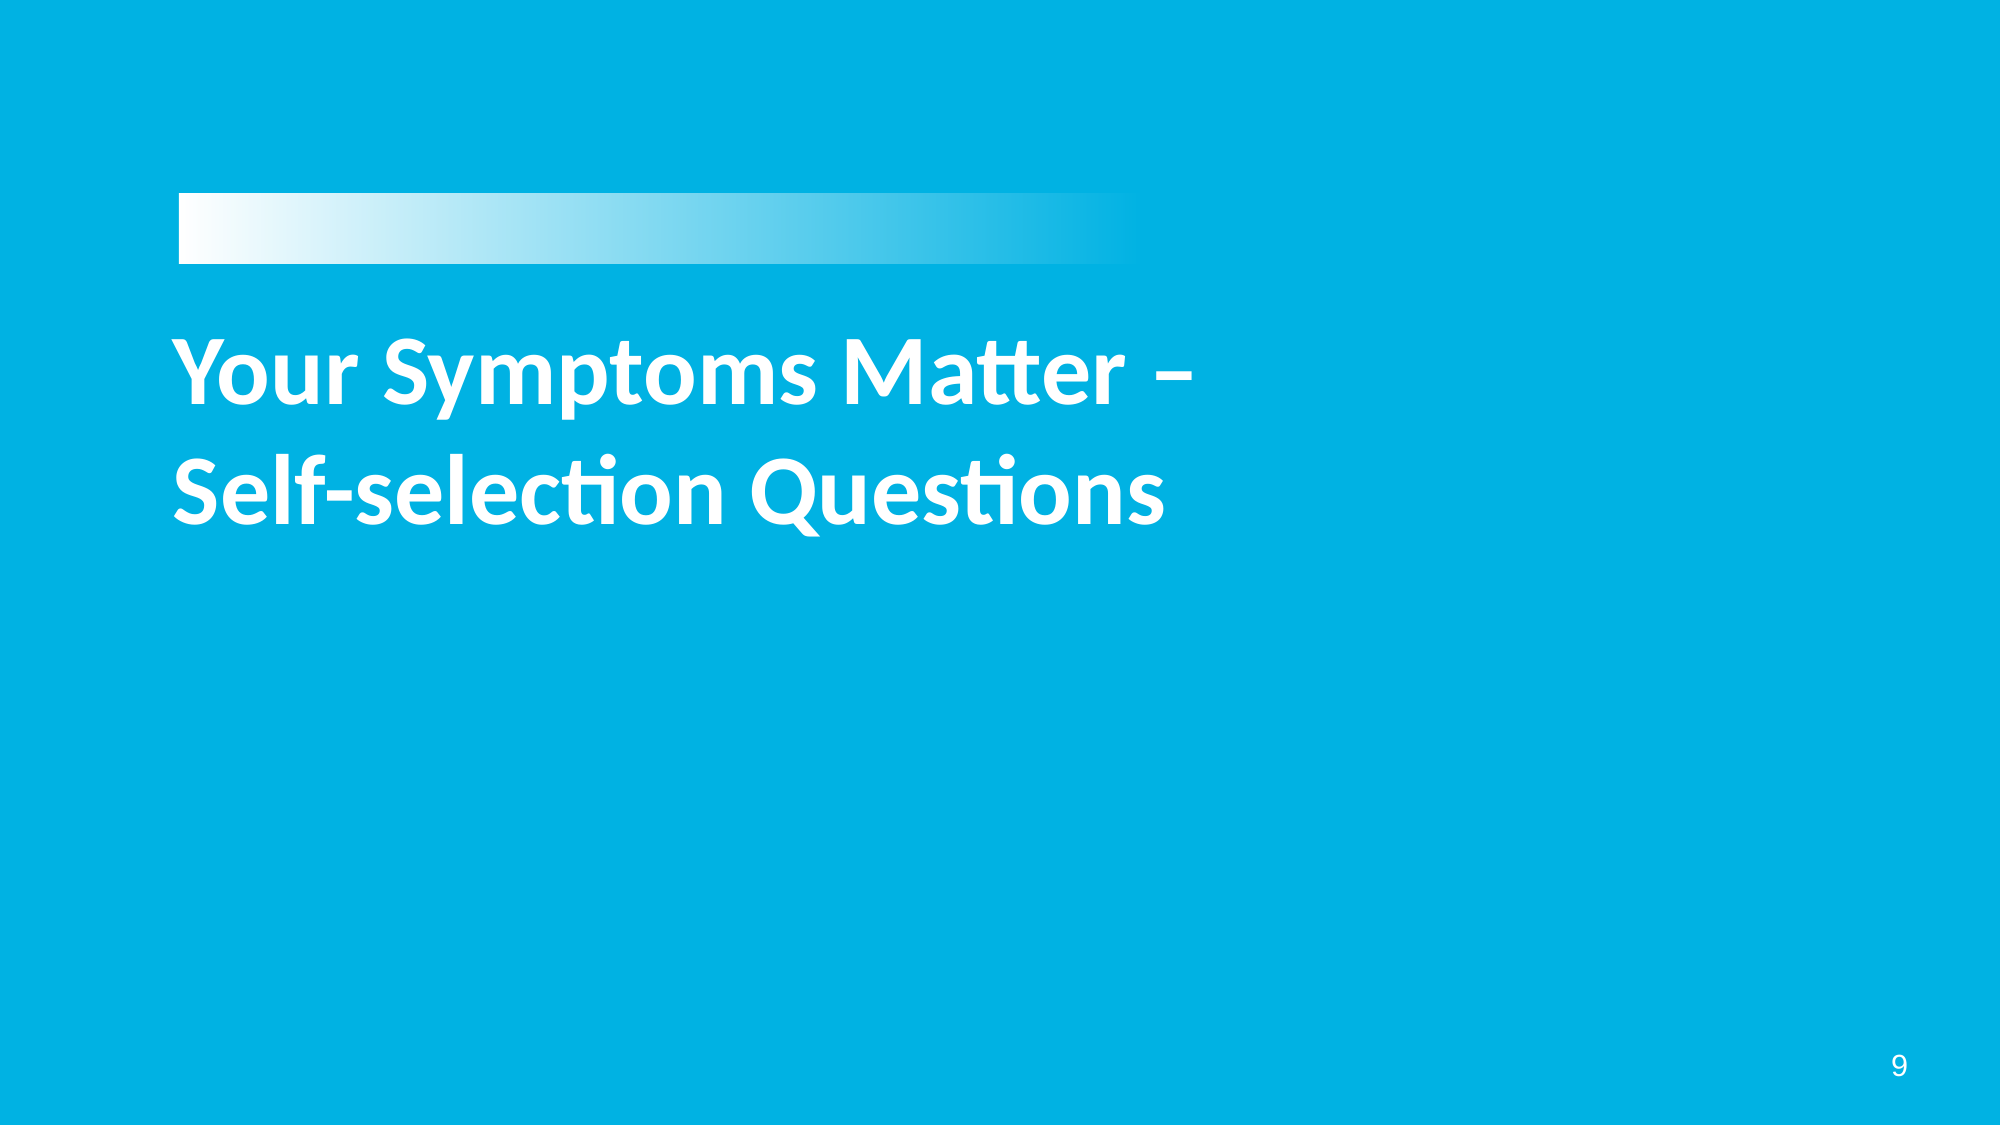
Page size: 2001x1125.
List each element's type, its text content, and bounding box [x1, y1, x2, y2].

title Your Symptoms Matter – Self-selection Questions [157, 297, 1489, 621]
